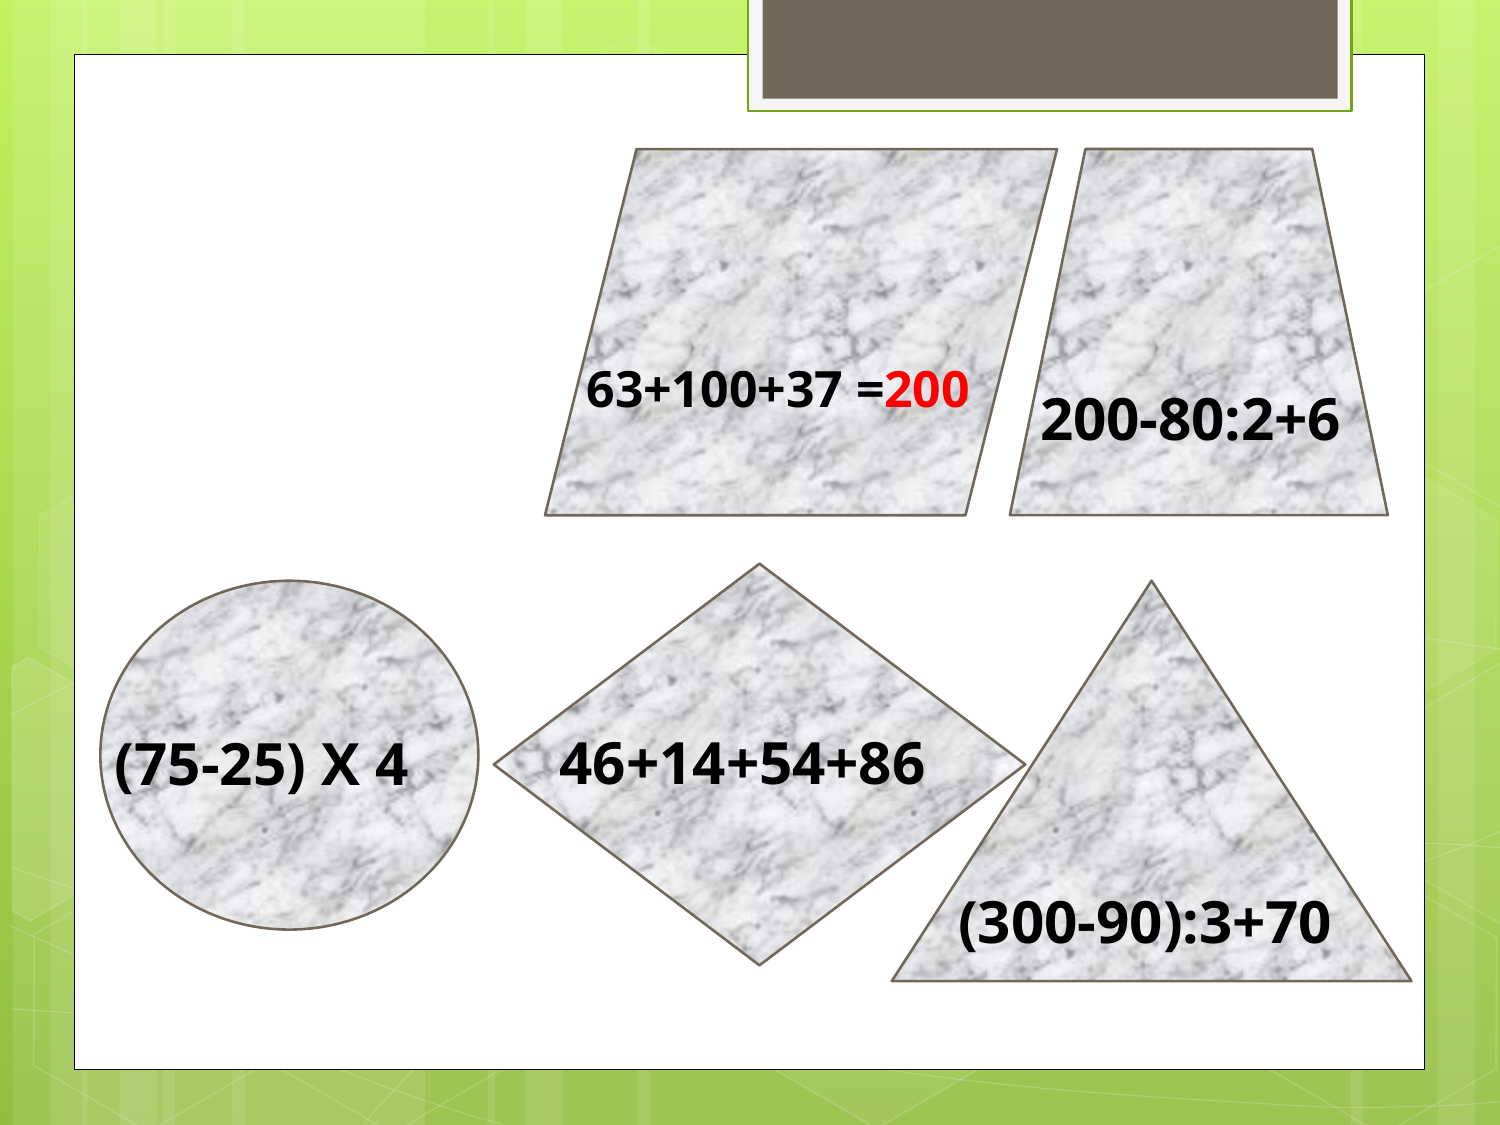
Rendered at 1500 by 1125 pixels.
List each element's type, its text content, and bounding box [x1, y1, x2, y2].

text_box [1037, 147, 1361, 375]
text_box [103, 579, 476, 719]
text_box [890, 899, 1413, 983]
text_box [1008, 435, 1390, 517]
text_box [551, 562, 968, 719]
text_box [492, 724, 1027, 967]
text_box 200-80:2+6 [1025, 375, 1392, 460]
text_box 46+14+54+86 [545, 719, 974, 804]
text_box (300-90):3+70 [943, 877, 1360, 963]
text_box (75-25) X 4 [100, 719, 479, 805]
text_box 63+100+37 =200 [571, 350, 1031, 425]
text_box [957, 579, 1346, 877]
text_box [106, 805, 472, 931]
text_box [584, 147, 1059, 350]
text_box [543, 405, 990, 517]
